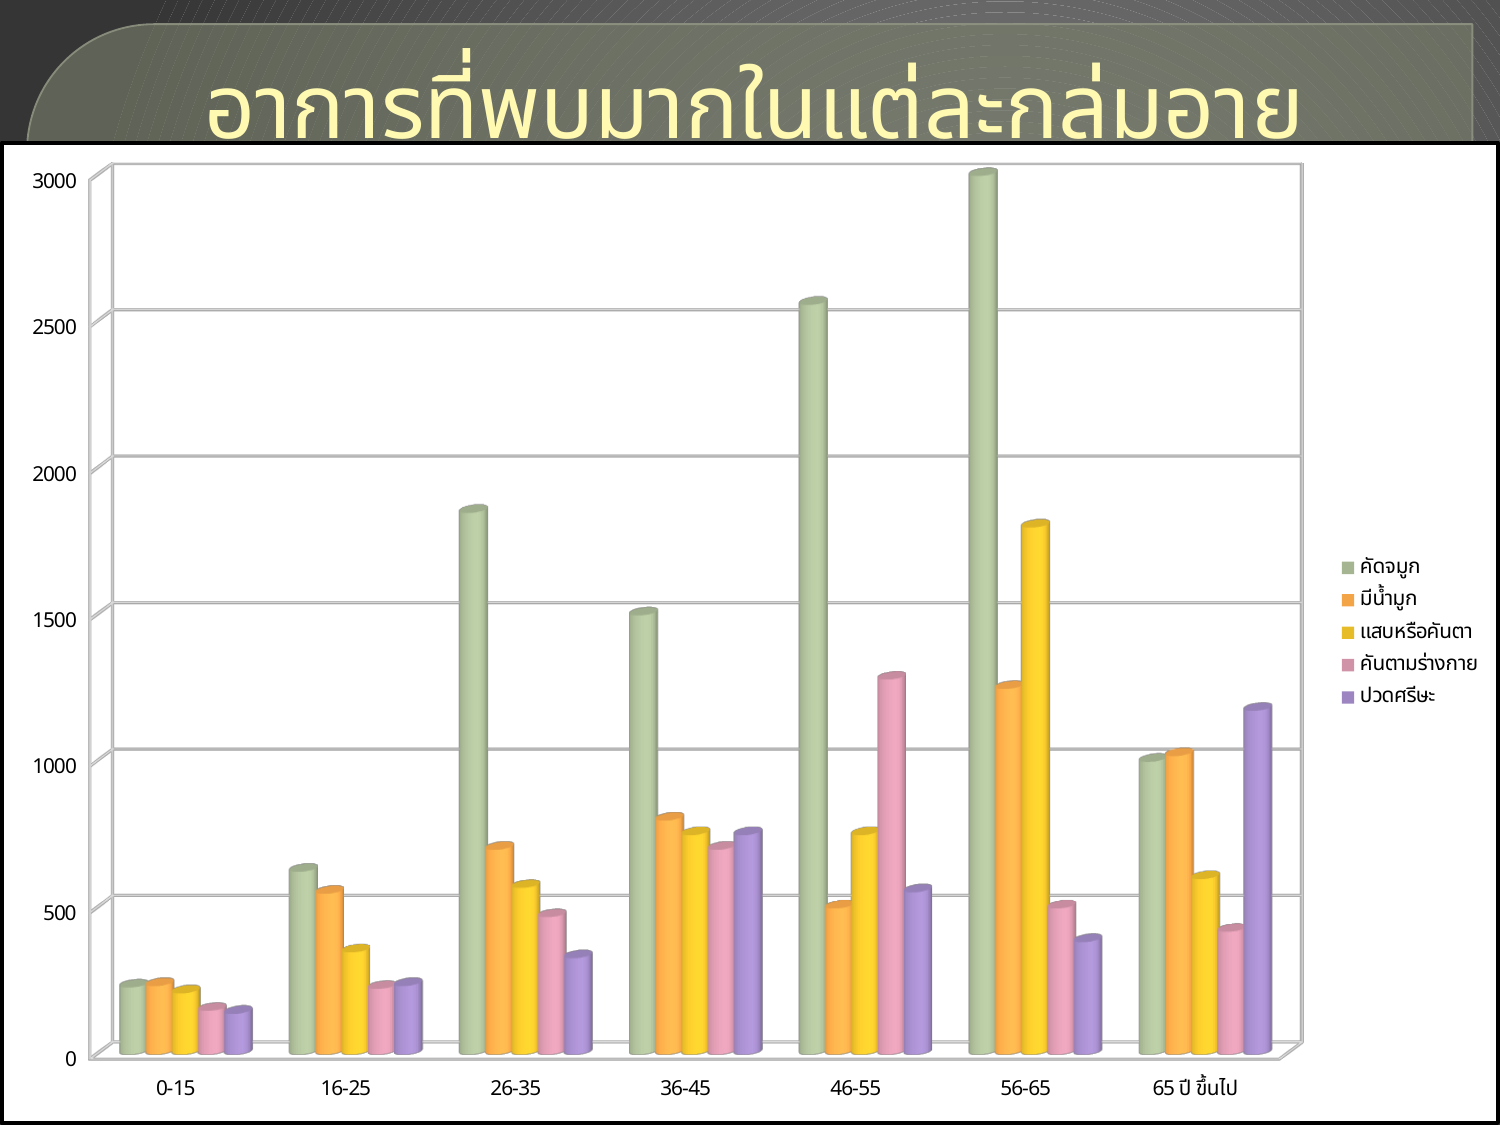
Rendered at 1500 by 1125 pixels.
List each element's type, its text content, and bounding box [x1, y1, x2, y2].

chart [0, 140, 1500, 1125]
title อาการที่พบมากในแต่ละกลุ่มอายุ [75, 41, 1425, 140]
